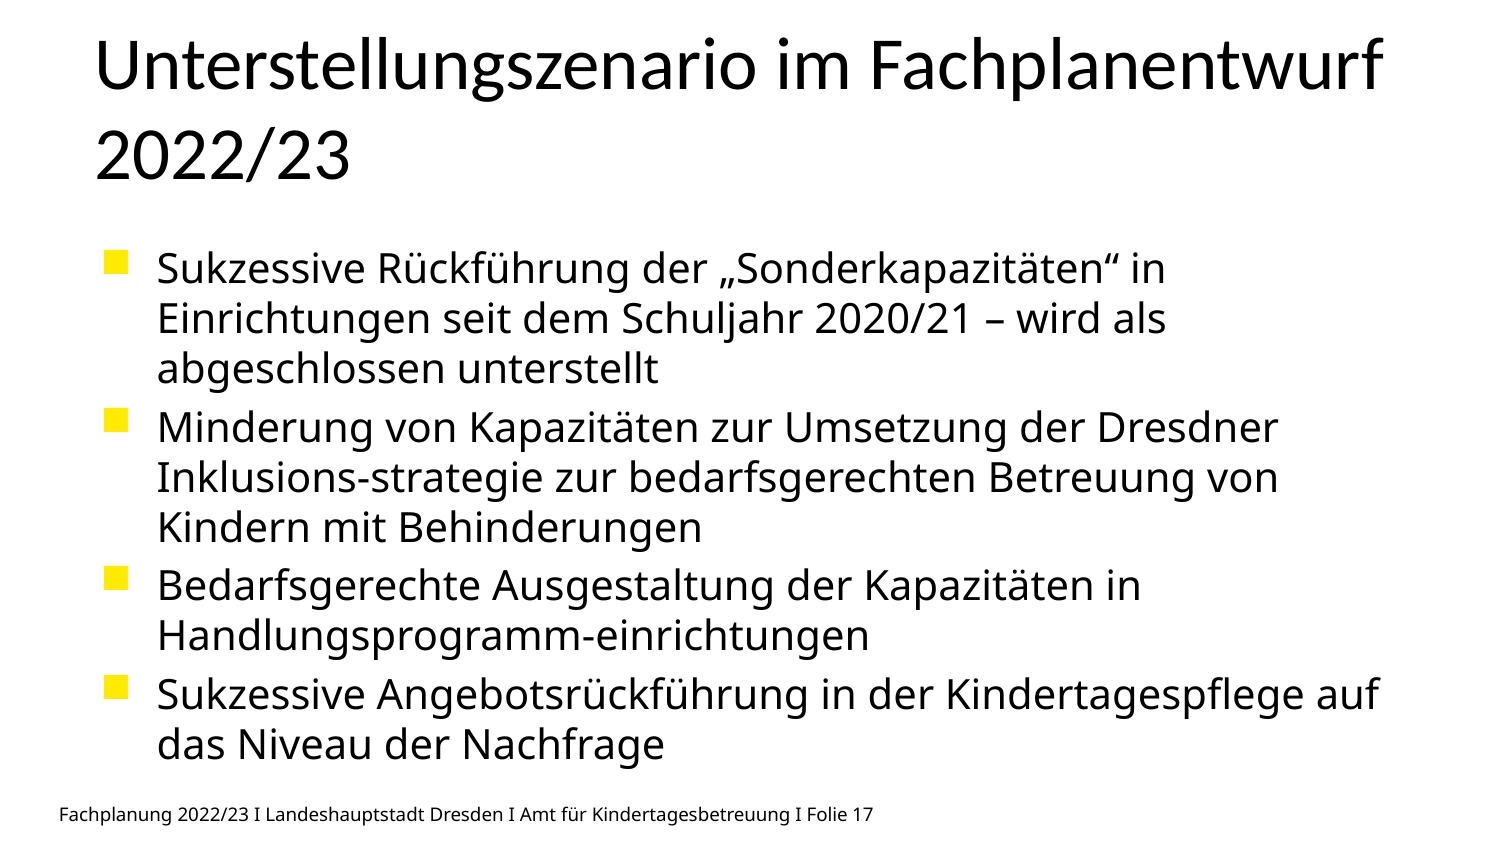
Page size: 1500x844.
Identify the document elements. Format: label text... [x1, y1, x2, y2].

text_box Sukzessive Rückführung der „Sonderkapazitäten“ in Einrichtungen seit dem Schuljahr 2020/21 – wird als abgeschlossen unterstellt Minderung von Kapazitäten zur Umsetzung der Dresdner Inklusions-strategie zur bedarfsgerechten Betreuung von Kindern mit Behinderungen Bedarfsgerechte Ausgestaltung der Kapazitäten in Handlungsprogramm-einrichtungen Sukzessive Angebotsrückführung in der Kindertagespflege auf das Niveau der Nachfrage [0, 234, 1500, 727]
text_box Unterstellungszenario im Fachplanentwurf 2022/23 [0, 8, 1500, 139]
